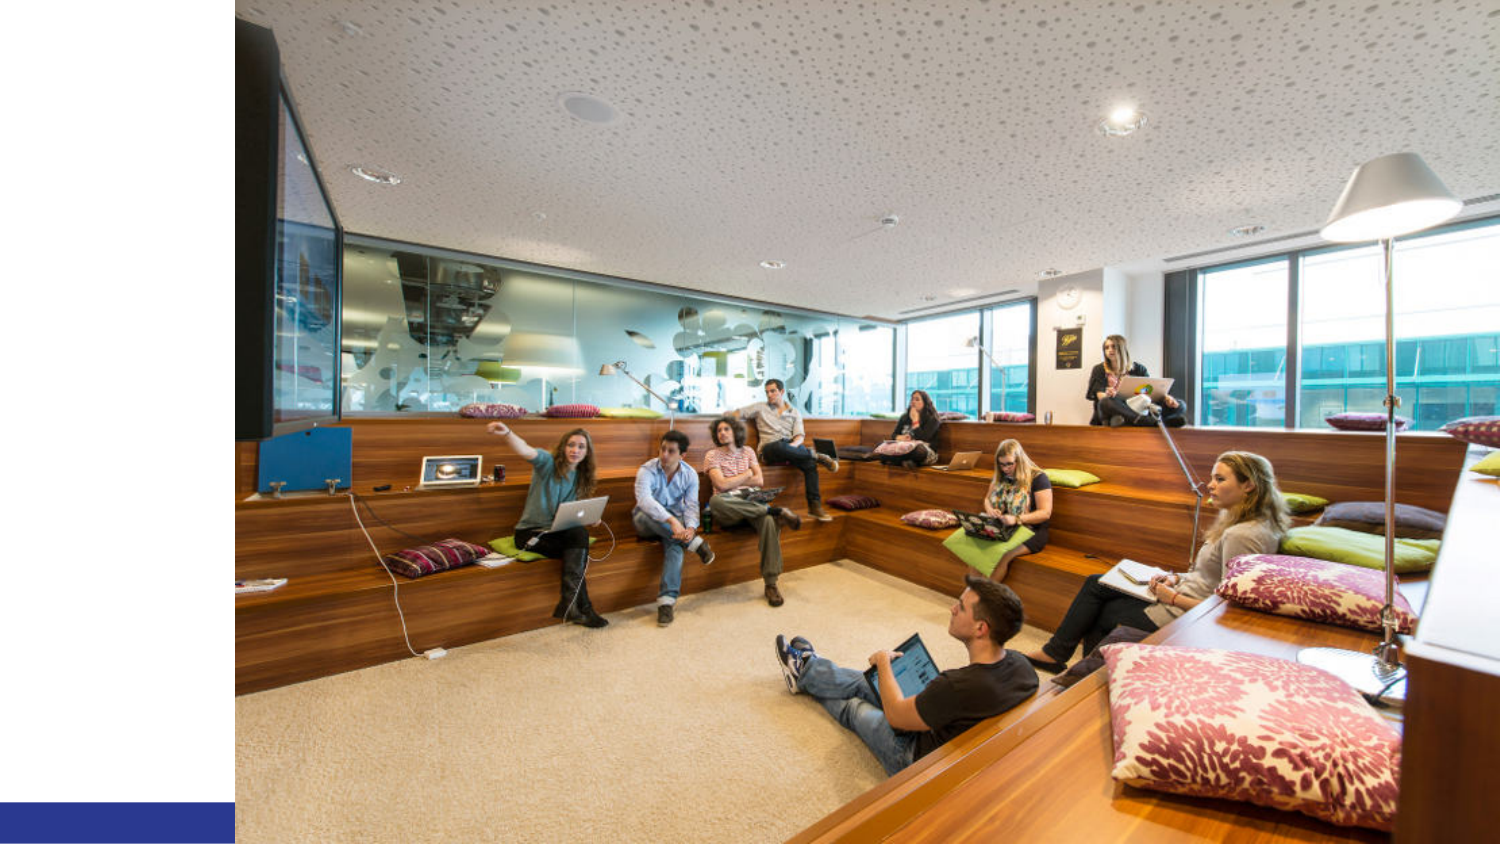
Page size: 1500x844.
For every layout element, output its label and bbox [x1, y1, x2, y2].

picture [234, 0, 1500, 844]
